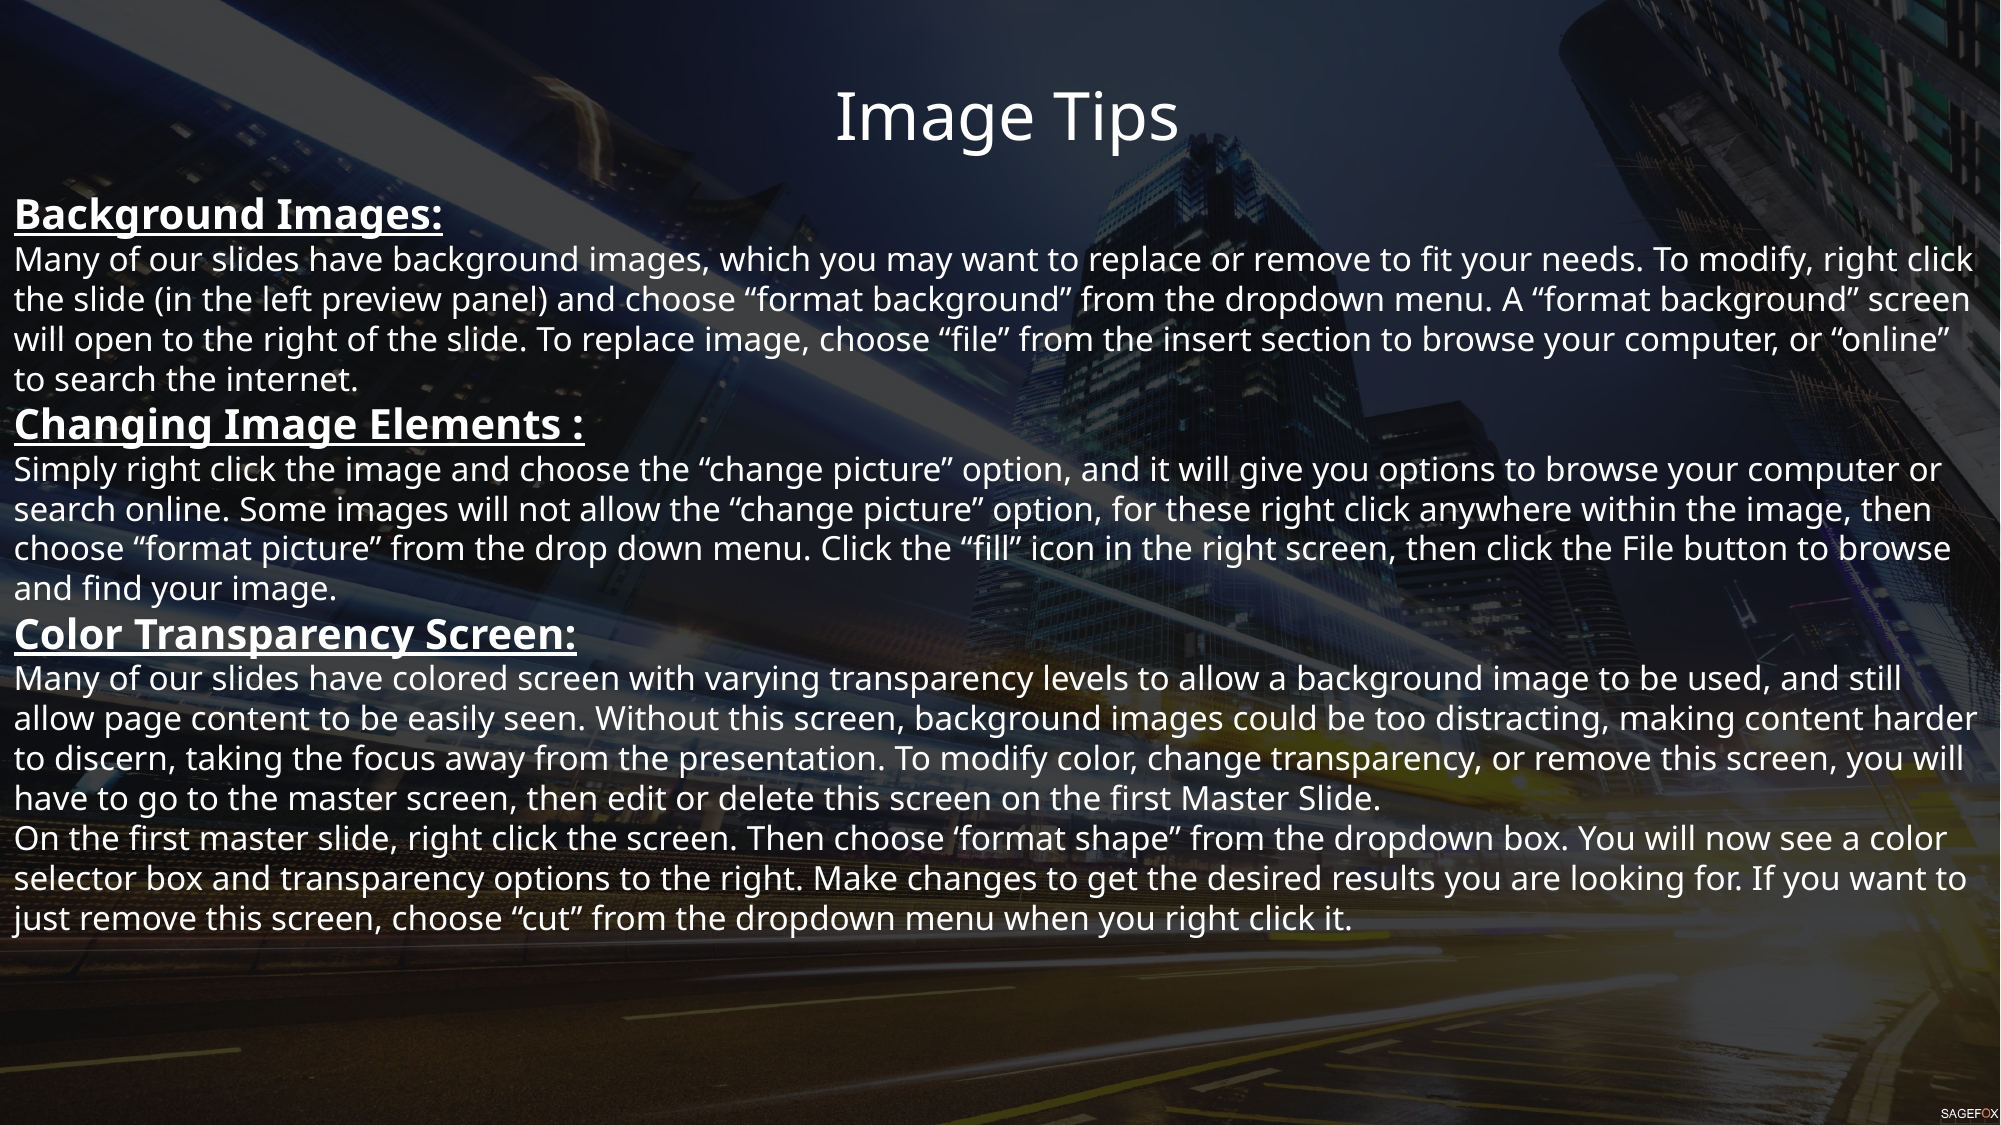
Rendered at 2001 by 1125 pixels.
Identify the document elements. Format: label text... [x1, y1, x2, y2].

title Image Tips [597, 59, 1420, 177]
text_box Background Images: Many of our slides have background images, which you may want to replace or remove to fit your needs. To modify, right click the slide (in the left preview panel) and choose “format background” from the dropdown menu. A “format background” screen will open to the right of the slide. To replace image, choose “file” from the insert section to browse your computer, or “online” to search the internet. Changing Image Elements : Simply right click the image and choose the “change picture” option, and it will give you options to browse your computer or search online. Some images will not allow the “change picture” option, for these right click anywhere within the image, then choose “format picture” from the drop down menu. Click the “fill” icon in the right screen, then click the File button to browse and find your image. Color Transparency Screen: Many of our slides have colored screen with varying transparency levels to allow a background image to be used, and still allow page content to be easily seen. Without this screen, background images could be too distracting, making content harder to discern, taking the focus away from the presentation. To modify color, change transparency, or remove this screen, you will have to go to the master screen, then edit or delete this screen on the first Master Slide. On the first master slide, right click the screen. Then choose ‘format shape” from the dropdown box. You will now see a color selector box and transparency options to the right. Make changes to get the desired results you are looking for. If you want to just remove this screen, choose “cut” from the dropdown menu when you right click it. [0, 0, 2000, 1125]
